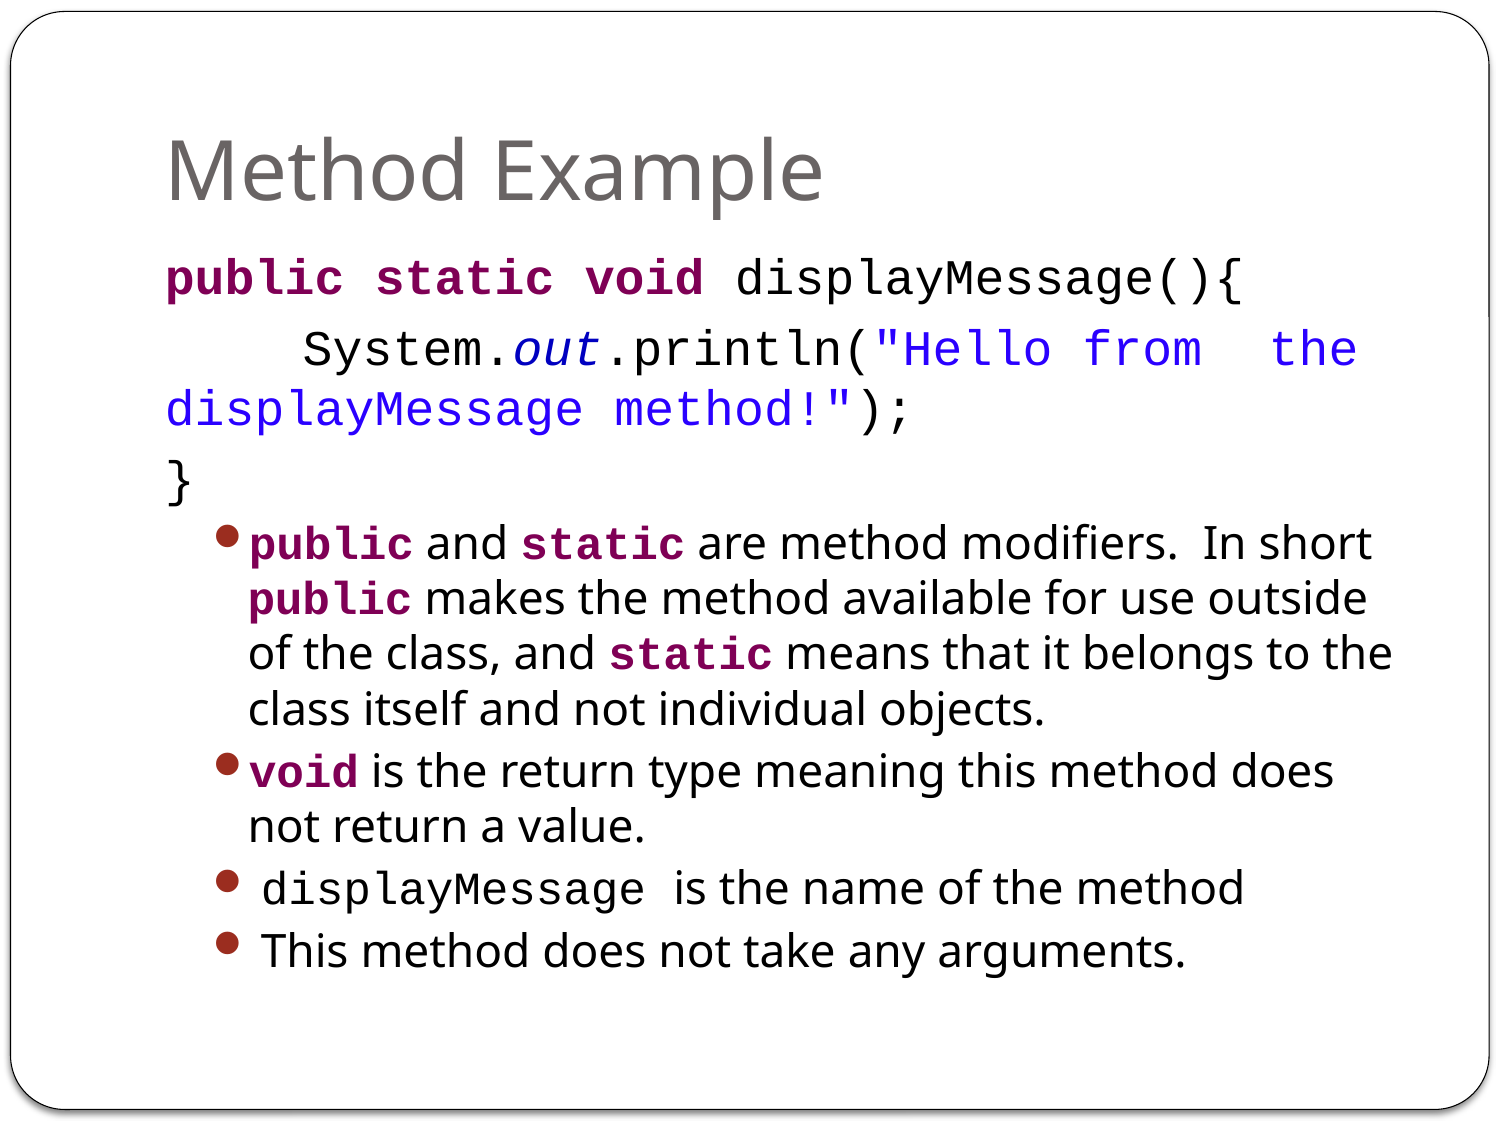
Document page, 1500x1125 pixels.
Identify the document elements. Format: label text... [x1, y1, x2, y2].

title Method Example [150, 45, 1425, 233]
list public static void displayMessage(){ System.out.println("Hello from the displayMessage method!"); } public and static are method modifiers. In short public makes the method available for use outside of the class, and static means that it belongs to the class itself and not individual objects. void is the return type meaning this method does not return a value. displayMessage is the name of the method This method does not take any arguments. [150, 237, 1425, 988]
